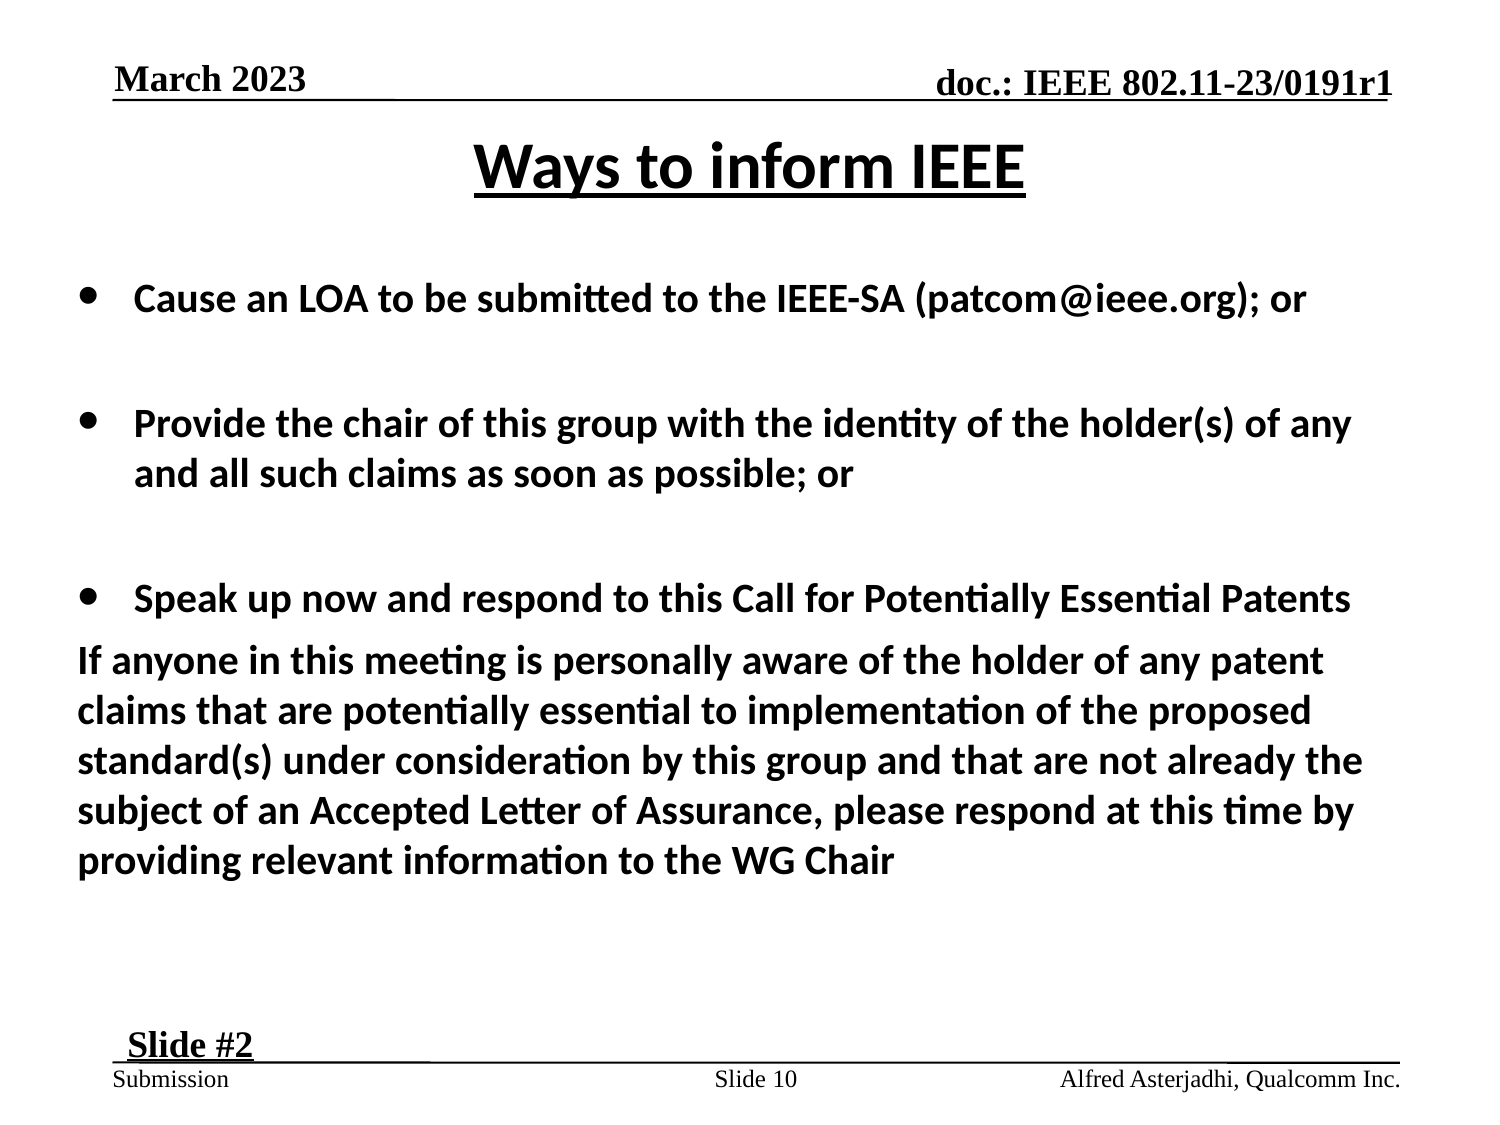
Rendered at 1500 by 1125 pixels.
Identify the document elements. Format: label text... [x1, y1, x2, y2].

text_box Slide #2 [112, 1012, 269, 1073]
list Cause an LOA to be submitted to the IEEE-SA (patcom@ieee.org); or Provide the chair of this group with the identity of the holder(s) of any and all such claims as soon as possible; or Speak up now and respond to this Call for Potentially Essential Patents If anyone in this meeting is personally aware of the holder of any patent claims that are potentially essential to implementation of the proposed standard(s) under consideration by this group and that are not already the subject of an Accepted Letter of Assurance, please respond at this time by providing relevant information to the WG Chair [62, 262, 1438, 938]
slide_number Slide 10 [712, 1061, 800, 1123]
footer Alfred Asterjadhi, Qualcomm Inc. [878, 1061, 1402, 1093]
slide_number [114, 54, 493, 100]
title Ways to inform IEEE [112, 74, 1388, 250]
